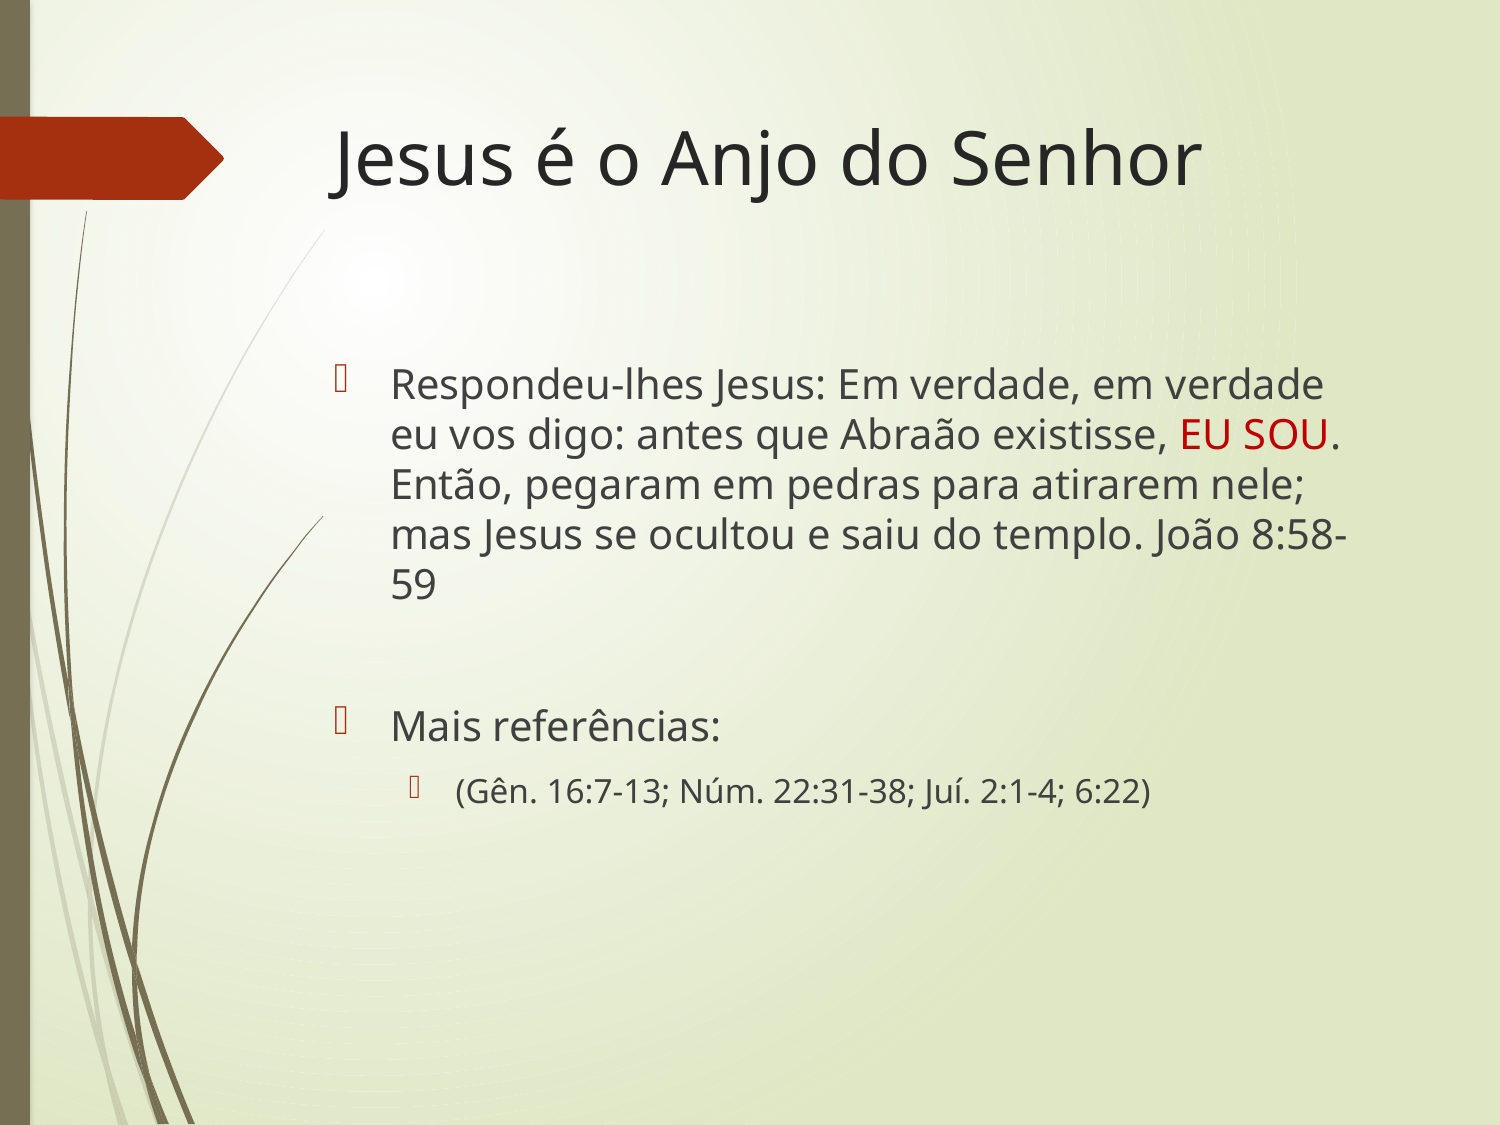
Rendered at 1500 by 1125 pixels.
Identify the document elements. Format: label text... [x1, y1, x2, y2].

list Respondeu-lhes Jesus: Em verdade, em verdade eu vos digo: antes que Abraão existisse, EU SOU. Então, pegaram em pedras para atirarem nele; mas Jesus se ocultou e saiu do templo. João 8:58-59 Mais referências: (Gên. 16:7-13; Núm. 22:31-38; Juí. 2:1-4; 6:22) [318, 350, 1400, 970]
title Jesus é o Anjo do Senhor [319, 102, 1400, 313]
